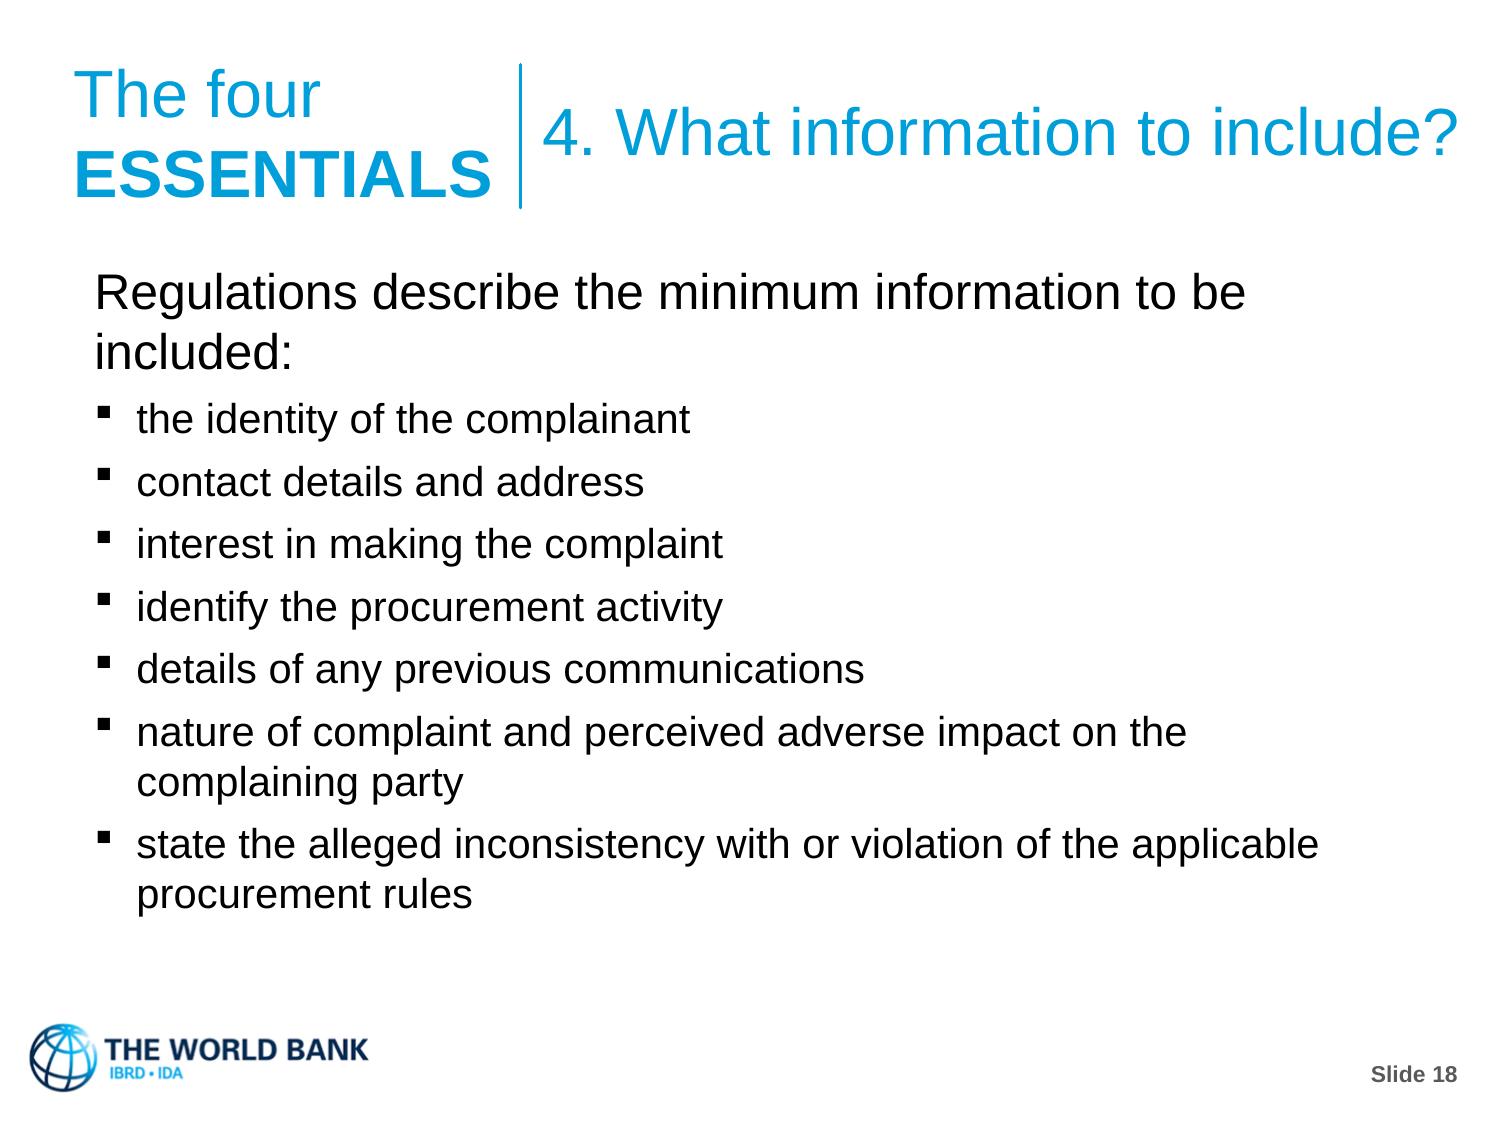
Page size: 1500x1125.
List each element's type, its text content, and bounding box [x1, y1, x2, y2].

text_box Slide 18 [1356, 1052, 1482, 1113]
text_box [58, 43, 1481, 208]
list Regulations describe the minimum information to be included: the identity of the complainant contact details and address interest in making the complaint identify the procurement activity details of any previous communications nature of complaint and perceived adverse impact on the complaining party state the alleged inconsistency with or violation of the applicable procurement rules [94, 259, 1403, 319]
picture [22, 1011, 379, 1105]
